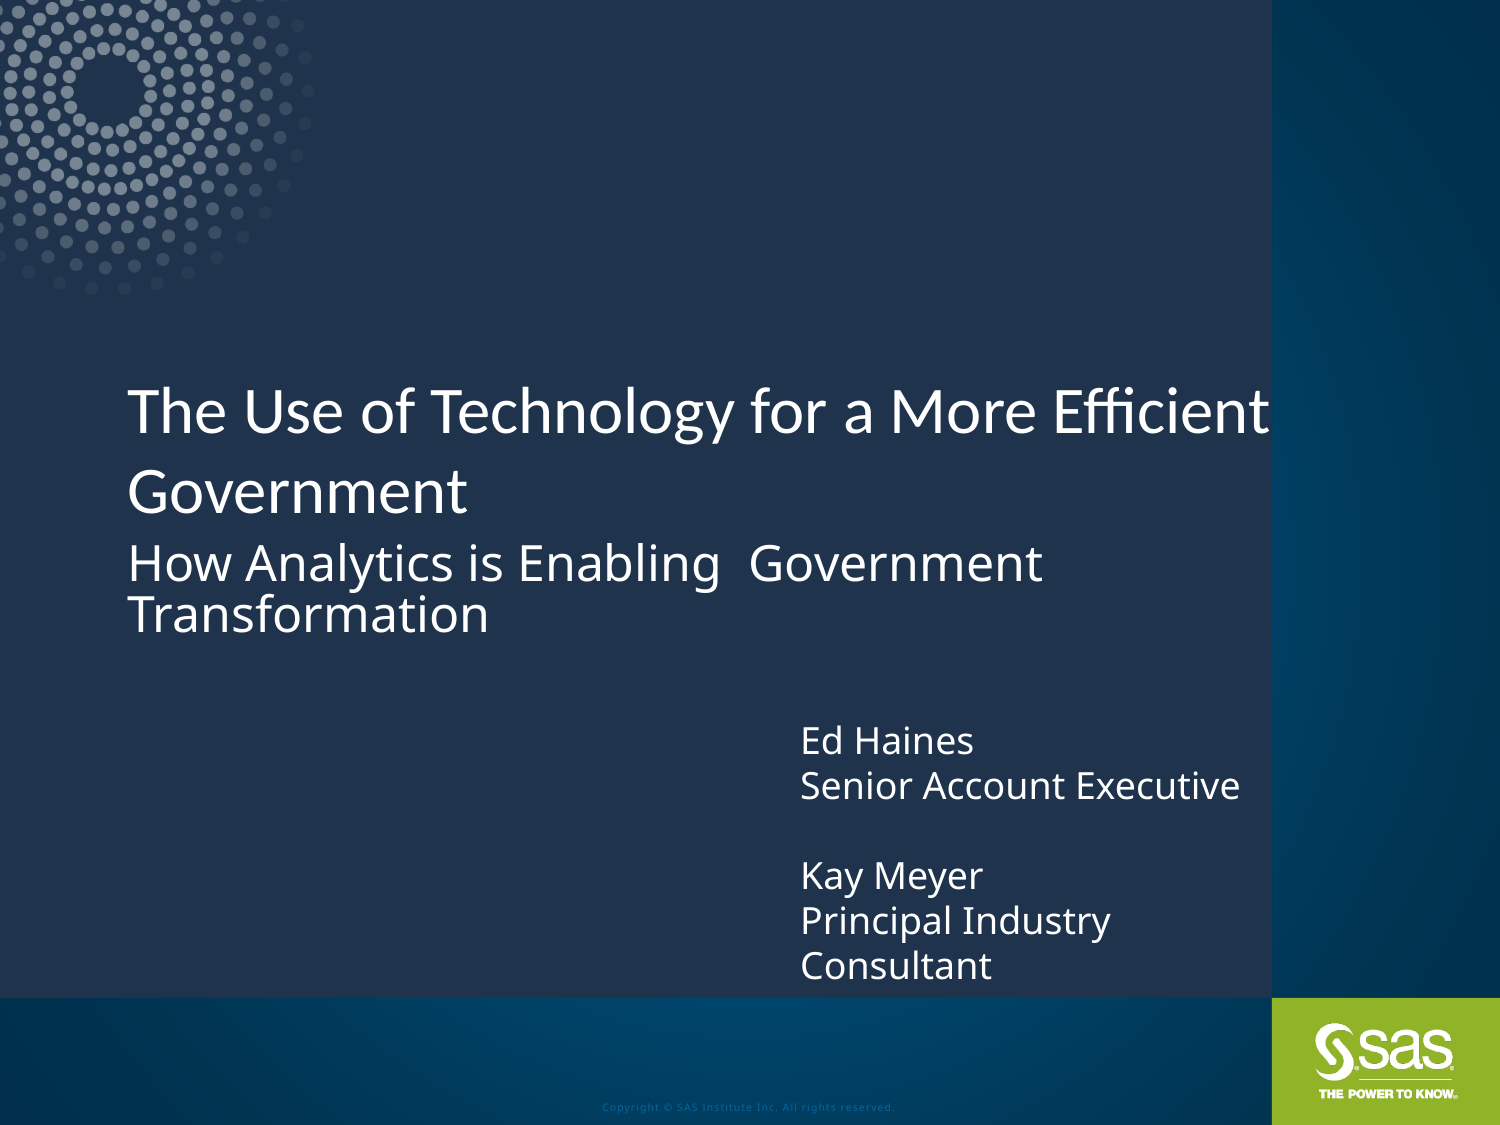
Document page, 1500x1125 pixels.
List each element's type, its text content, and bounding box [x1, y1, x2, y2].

text_box Ed Haines Senior Account Executive Kay Meyer Principal Industry Consultant [785, 709, 1272, 995]
picture [0, 0, 1500, 1125]
list How Analytics is Enabling Government Transformation [112, 532, 1272, 600]
title The Use of Technology for a More Efficient Government [112, 357, 1333, 535]
